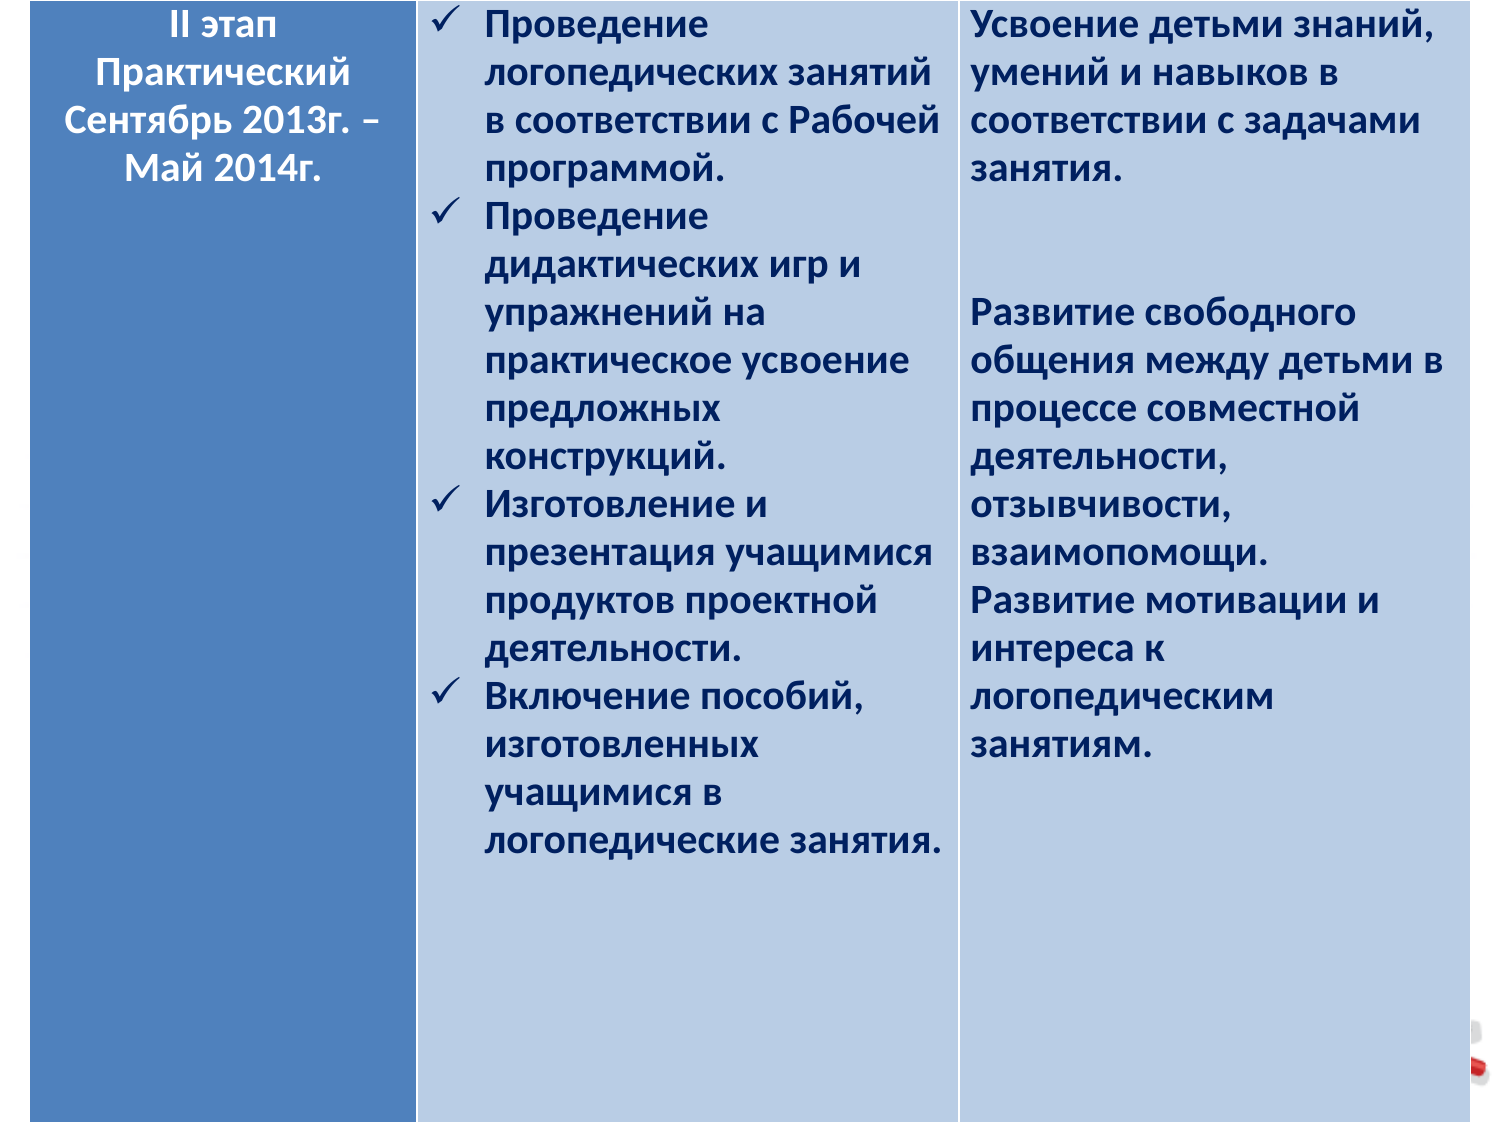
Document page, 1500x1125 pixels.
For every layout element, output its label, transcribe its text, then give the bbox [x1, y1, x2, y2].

table_header II этап Практический Сентябрь 2013г. – Май 2014г. [30, 1, 416, 1122]
picture [1471, 0, 1500, 1125]
table_header Усвоение детьми знаний, умений и навыков в соответствии с задачами занятия. Развитие свободного общения между детьми в процессе совместной деятельности, отзывчивости, взаимопомощи. Развитие мотивации и интереса к логопедическим занятиям. [960, 1, 1470, 1122]
picture [0, 0, 29, 1125]
table_header Проведение логопедических занятий в соответствии с Рабочей программой. Проведение дидактических игр и упражнений на практическое усвоение предложных конструкций. Изготовление и презентация учащимися продуктов проектной деятельности. Включение пособий, изготовленных учащимися в логопедические занятия. [418, 1, 958, 1122]
